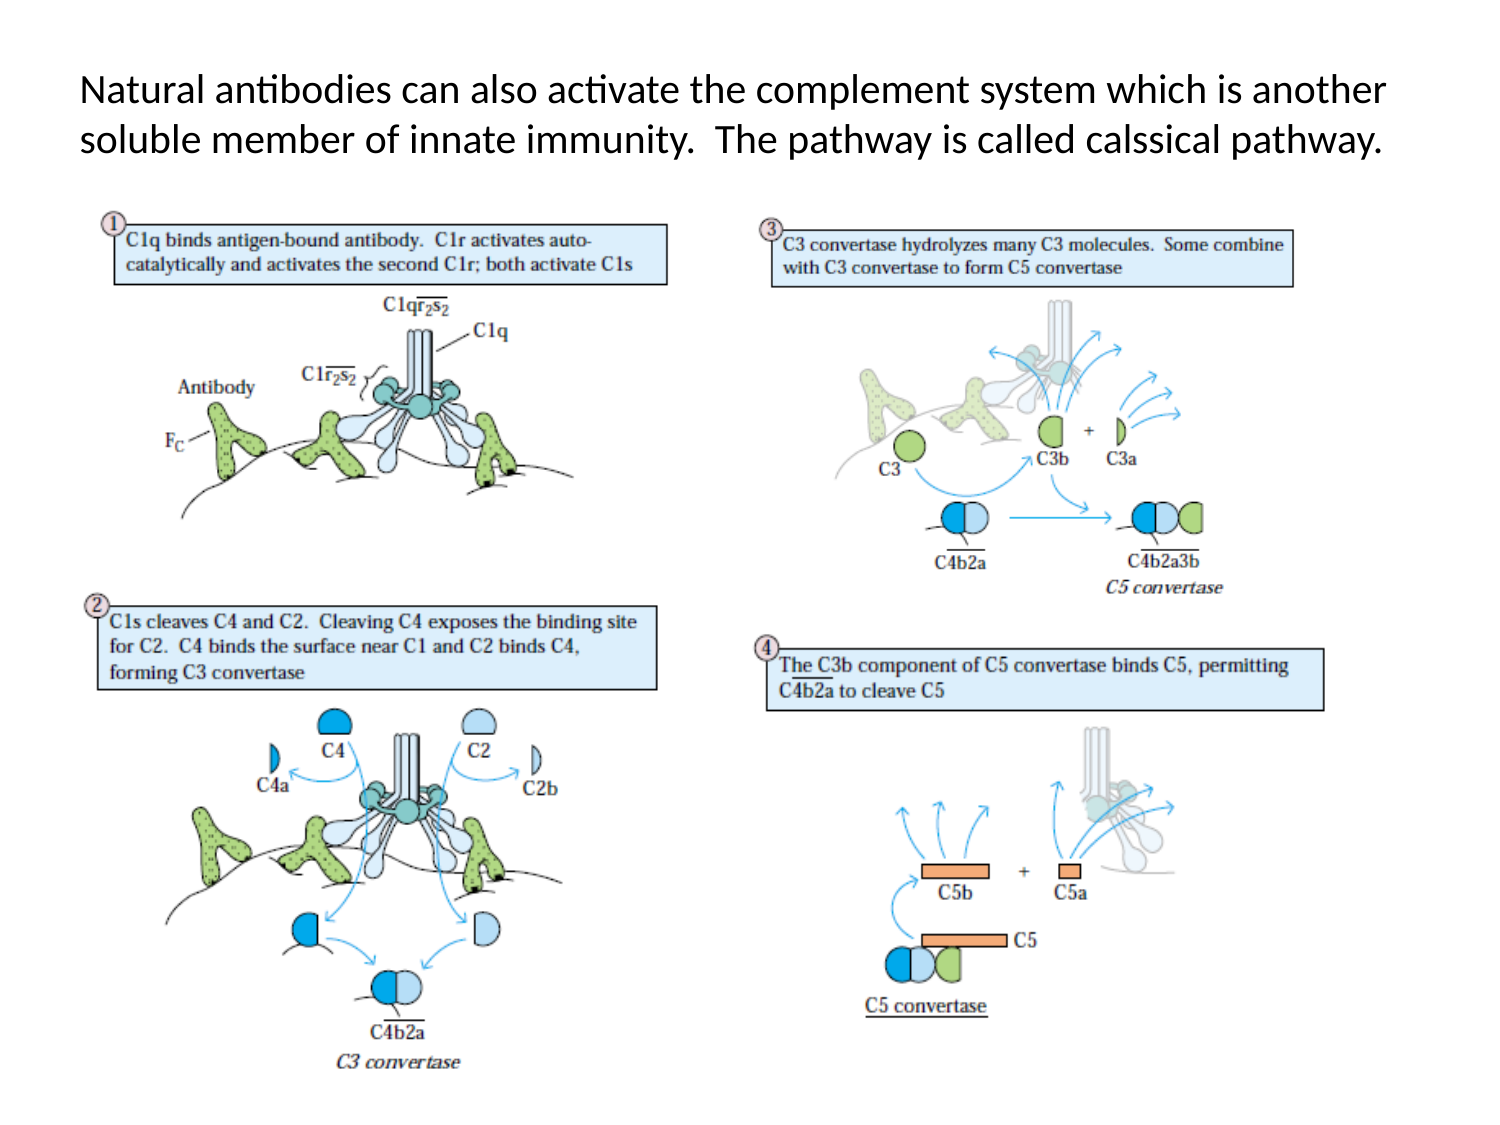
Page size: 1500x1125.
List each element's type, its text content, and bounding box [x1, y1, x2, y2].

picture [88, 207, 694, 547]
picture [76, 585, 671, 1082]
text_box Natural antibodies can also activate the complement system which is another soluble member of innate immunity. The pathway is called calssical pathway. [64, 54, 1412, 170]
picture [749, 195, 1338, 1042]
